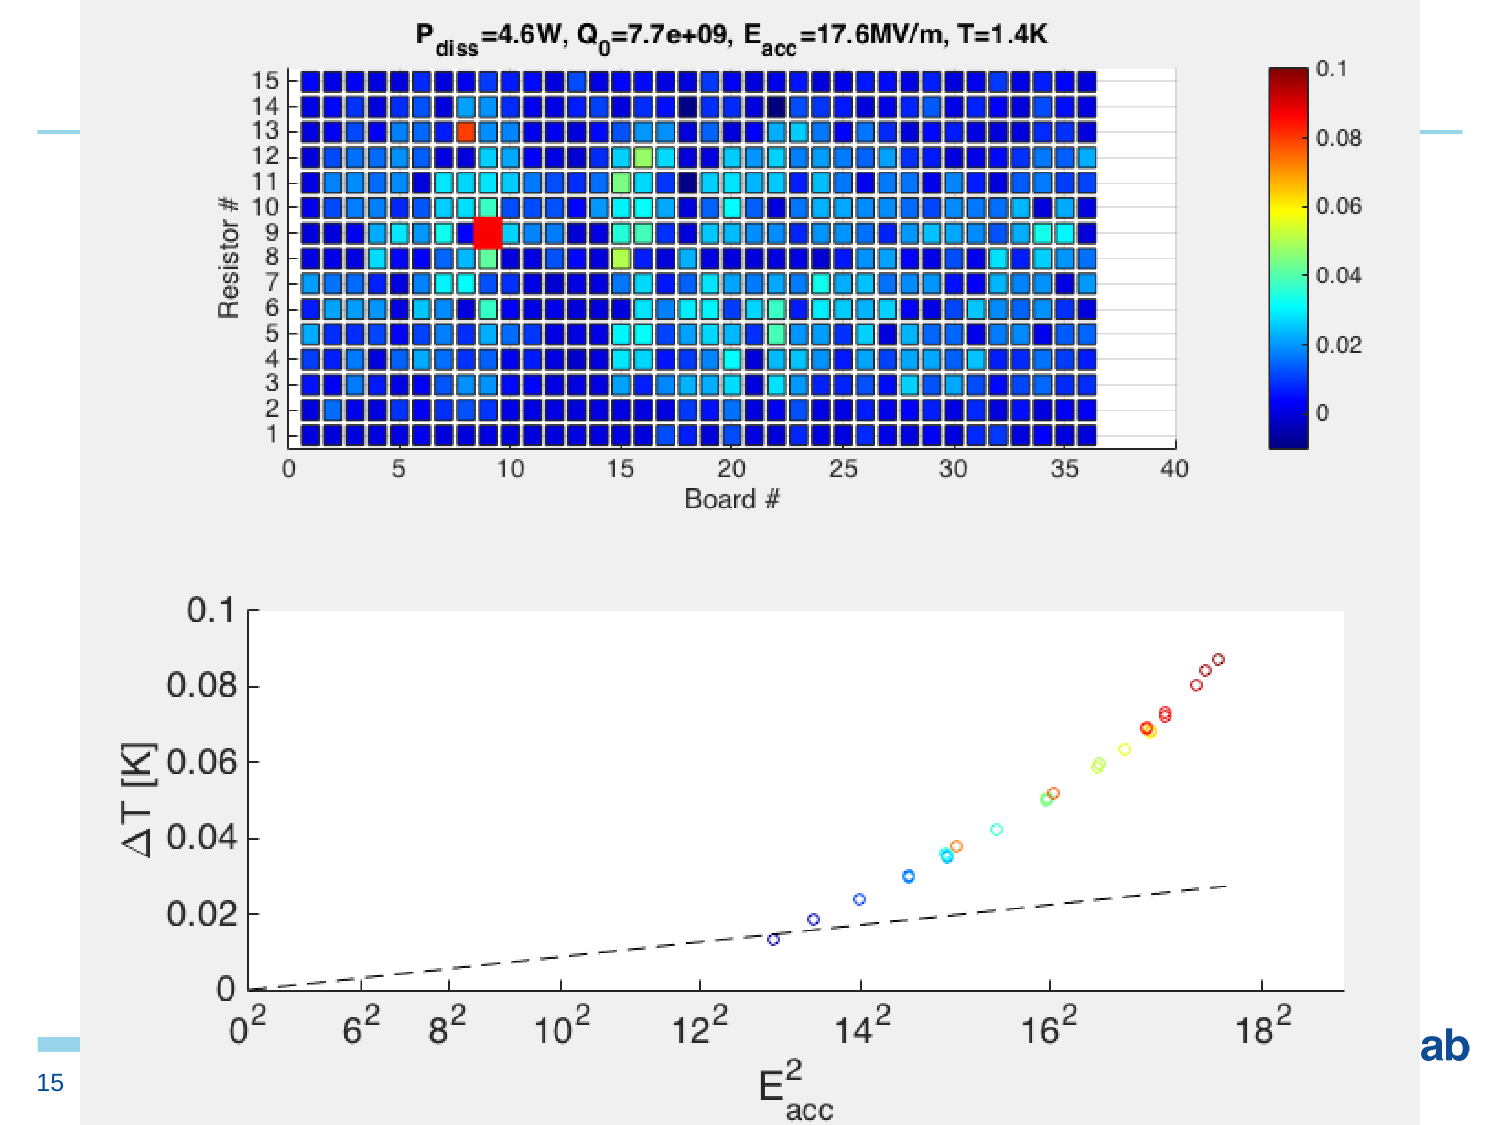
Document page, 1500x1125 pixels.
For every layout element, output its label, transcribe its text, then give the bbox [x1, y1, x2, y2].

slide_number 15 [36, 1066, 75, 1106]
picture [0, 0, 1500, 1125]
